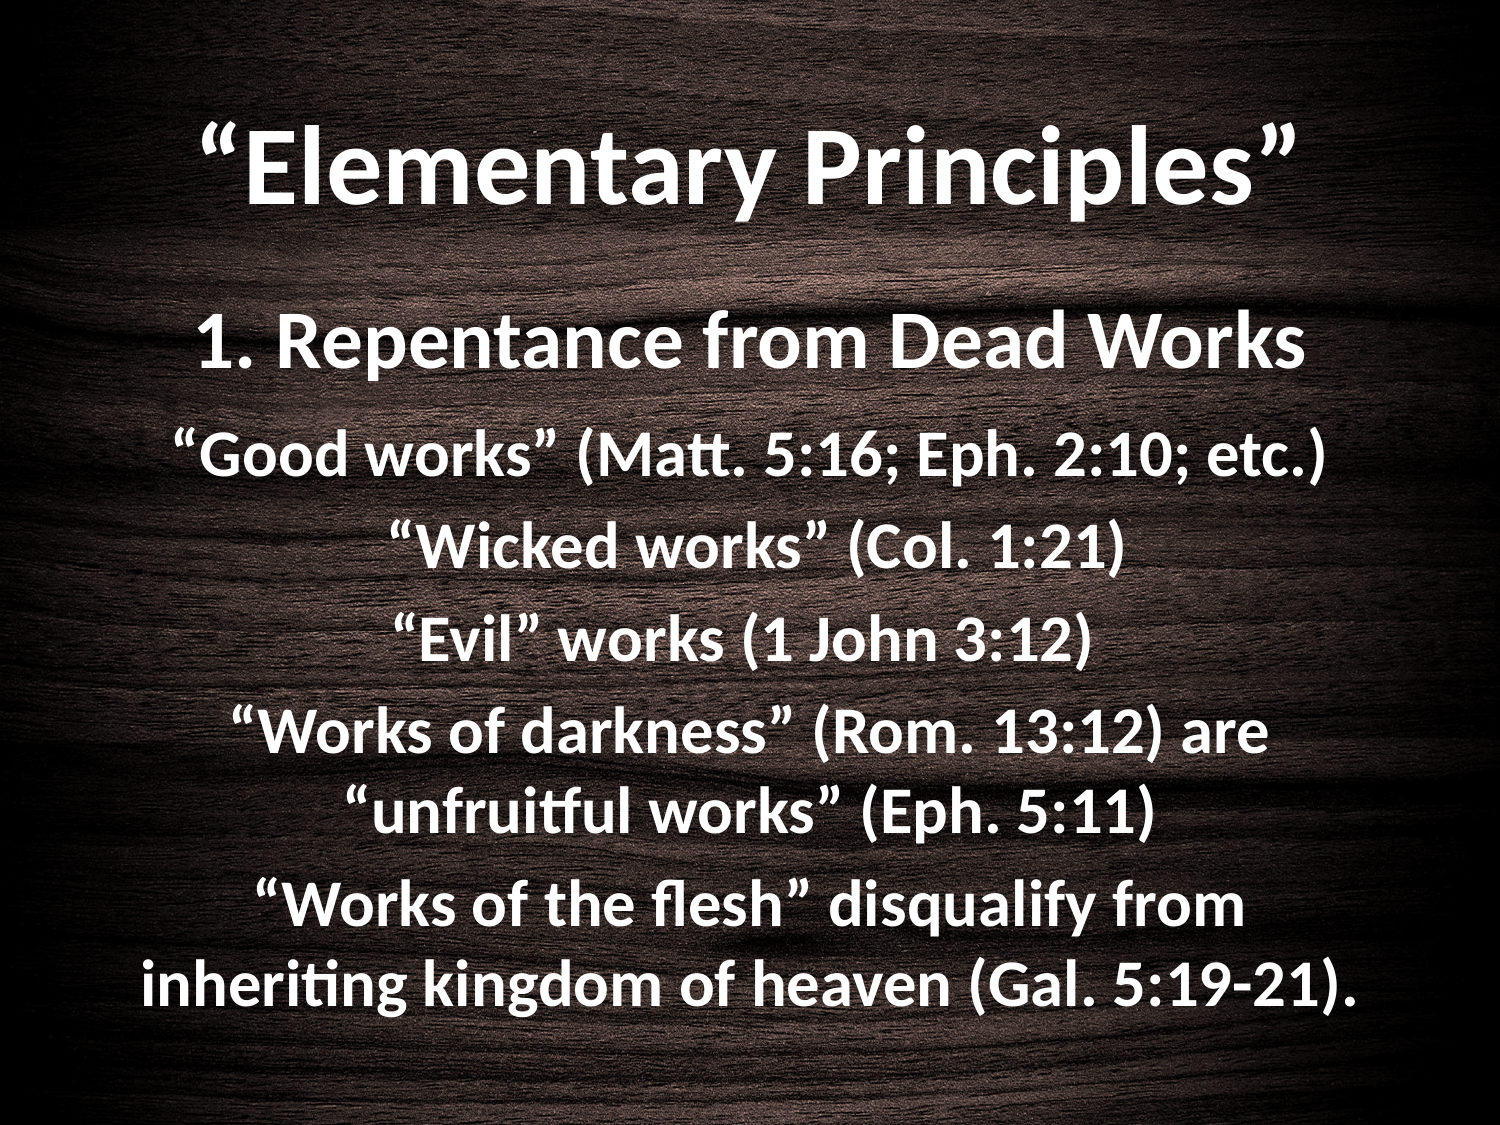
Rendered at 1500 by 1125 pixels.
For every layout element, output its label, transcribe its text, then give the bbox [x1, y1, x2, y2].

title “Elementary Principles” [103, 59, 1397, 277]
list 1. Repentance from Dead Works “Good works” (Matt. 5:16; Eph. 2:10; etc.) “Wicked works” (Col. 1:21) “Evil” works (1 John 3:12) “Works of darkness” (Rom. 13:12) are “unfruitful works” (Eph. 5:11) “Works of the flesh” disqualify from inheriting kingdom of heaven (Gal. 5:19-21). [103, 277, 1397, 1006]
